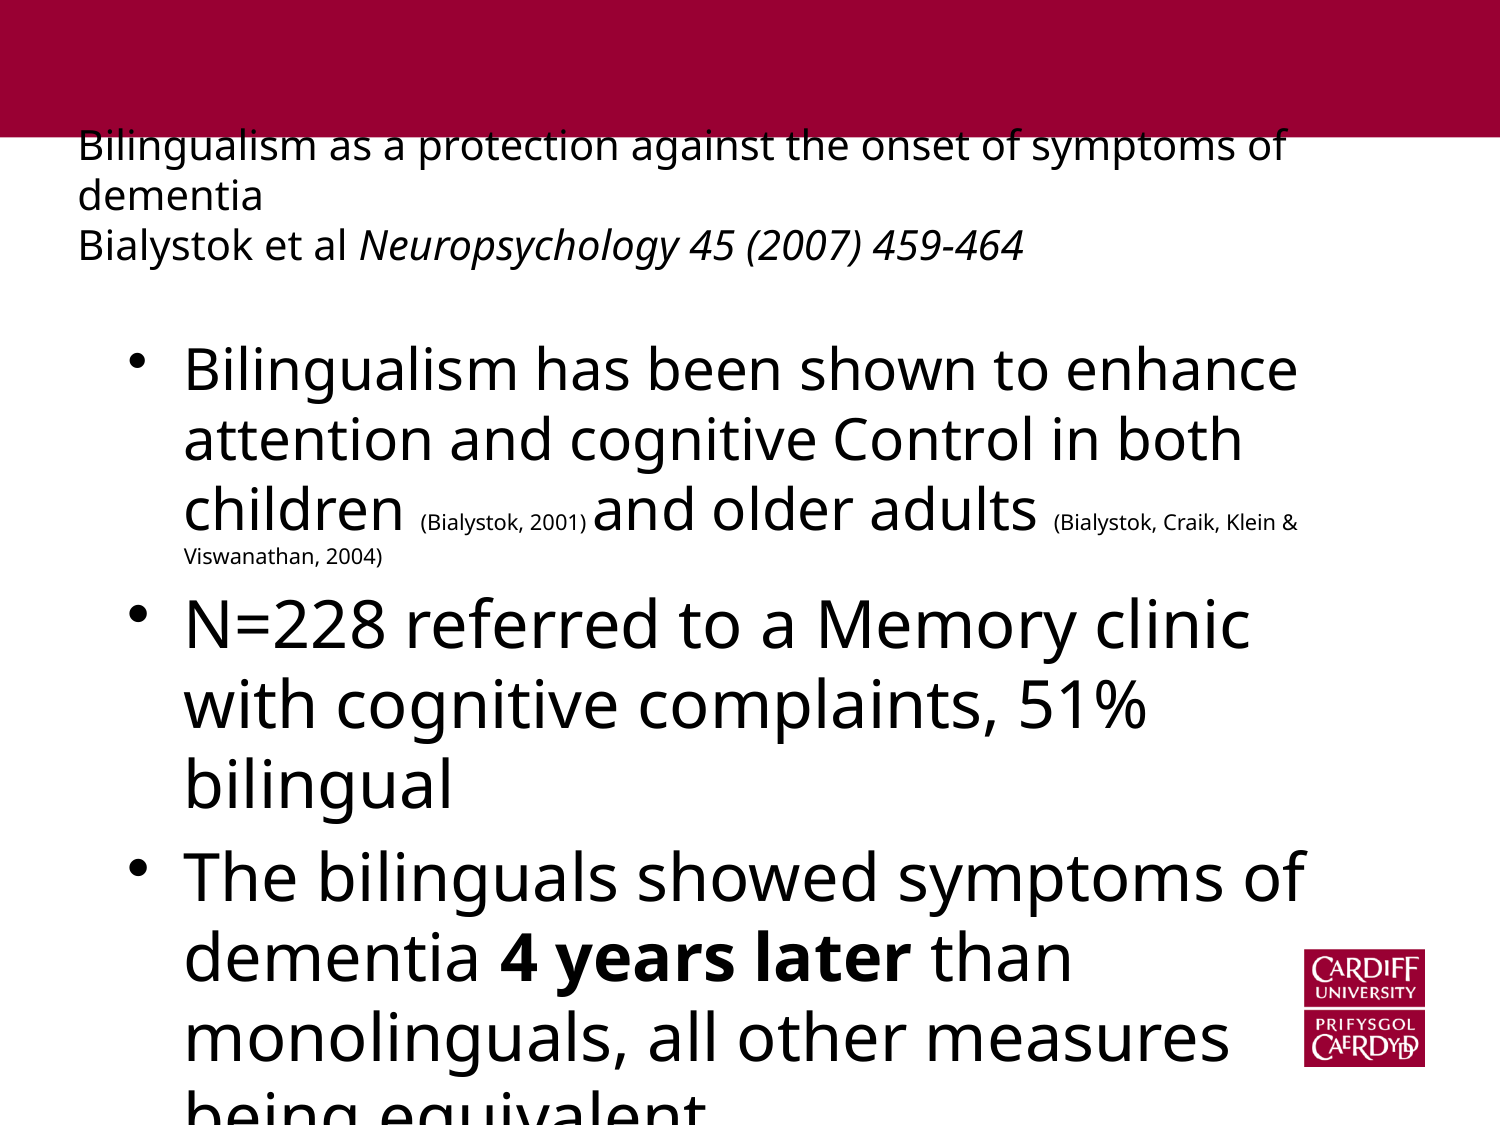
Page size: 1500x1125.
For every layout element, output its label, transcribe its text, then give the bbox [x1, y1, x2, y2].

picture [1304, 949, 1425, 1067]
list Bilingualism has been shown to enhance attention and cognitive Control in both children (Bialystok, 2001) and older adults (Bialystok, Craik, Klein & Viswanathan, 2004) N=228 referred to a Memory clinic with cognitive complaints, 51% bilingual The bilinguals showed symptoms of dementia 4 years later than monolinguals, all other measures being equivalent [112, 324, 1388, 1001]
title Bilingualism as a protection against the onset of symptoms of dementia Bialystok et al Neuropsychology 45 (2007) 459-464 [62, 99, 1438, 288]
